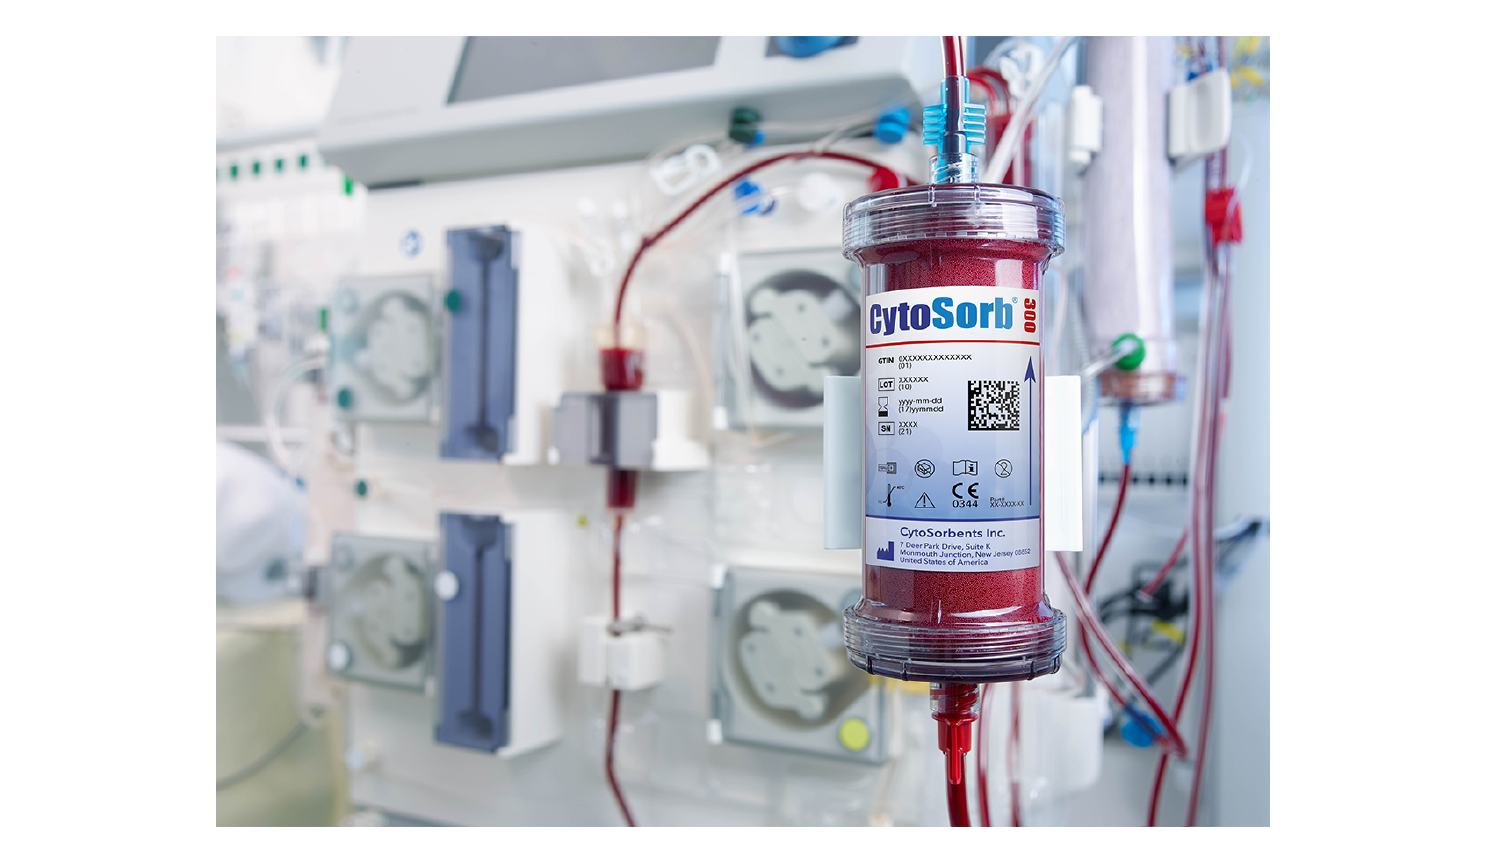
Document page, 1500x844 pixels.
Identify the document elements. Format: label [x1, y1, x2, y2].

picture [216, 36, 1270, 827]
